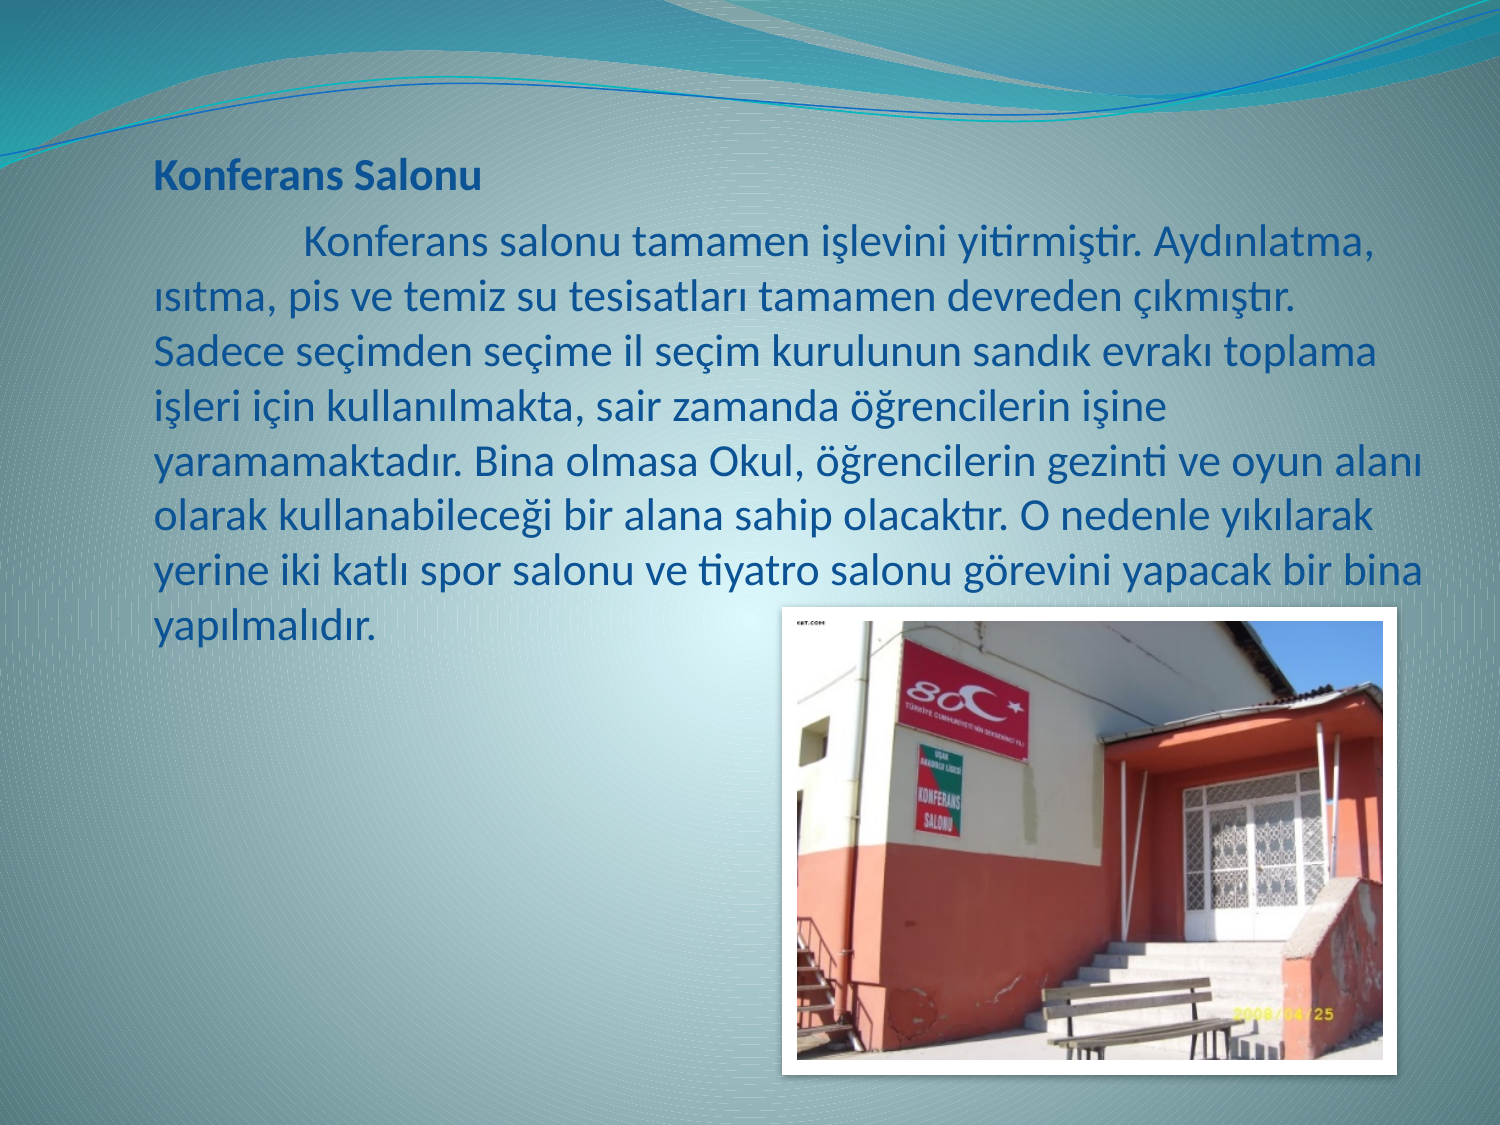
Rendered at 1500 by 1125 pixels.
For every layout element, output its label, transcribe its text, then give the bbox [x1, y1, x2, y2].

picture [796, 620, 1383, 1061]
list Konferans Salonu Konferans salonu tamamen işlevini yitirmiştir. Aydınlatma, ısıtma, pis ve temiz su tesisatları tamamen devreden çıkmıştır. Sadece seçimden seçime il seçim kurulunun sandık evrakı toplama işleri için kullanılmakta, sair zamanda öğrencilerin işine yaramamaktadır. Bina olmasa Okul, öğrencilerin gezinti ve oyun alanı olarak kullanabileceği bir alana sahip olacaktır. O nedenle yıkılarak yerine iki katlı spor salonu ve tiyatro salonu görevini yapacak bir bina yapılmalıdır. [93, 128, 1444, 668]
